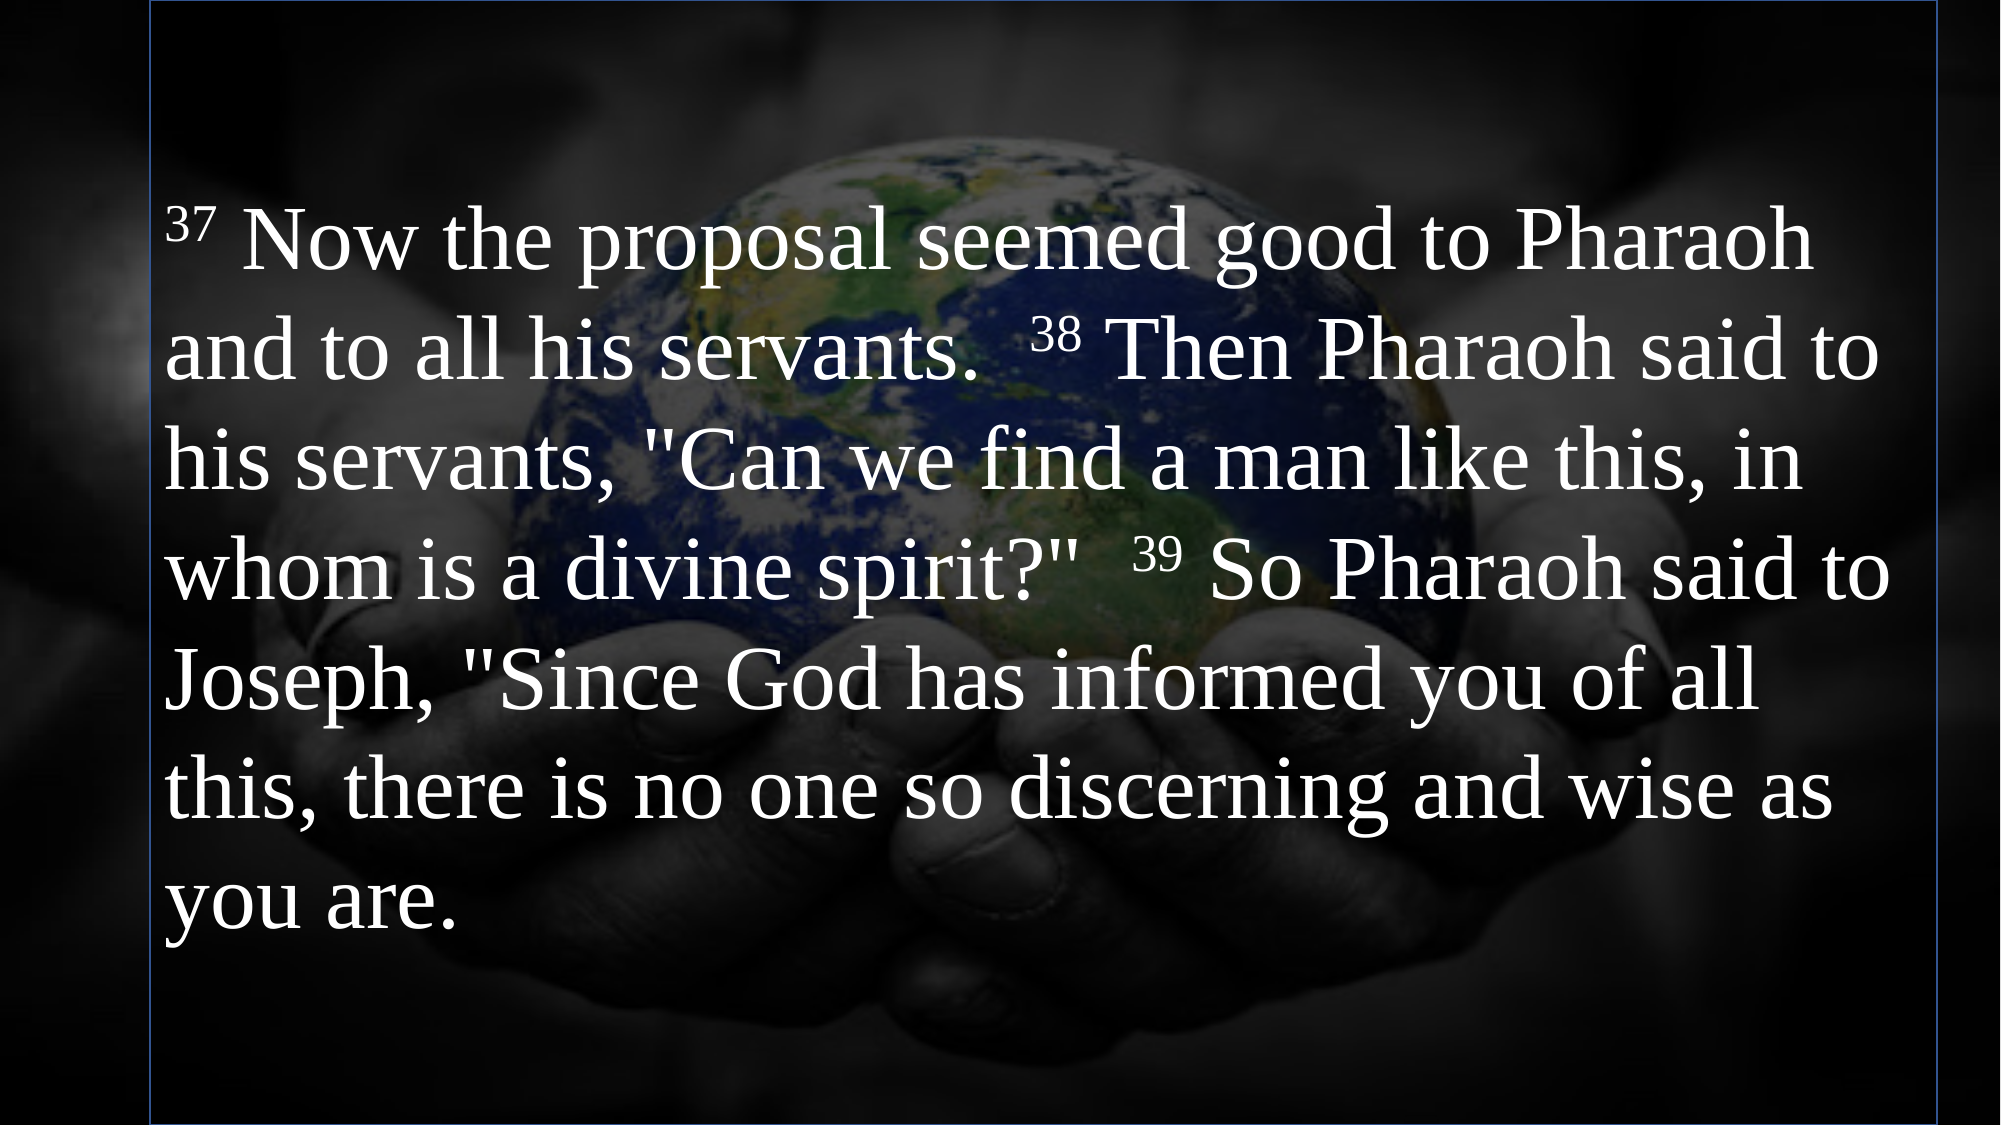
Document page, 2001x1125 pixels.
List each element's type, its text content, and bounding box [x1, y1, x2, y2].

picture [1938, 0, 2001, 1125]
text_box 37 Now the proposal seemed good to Pharaoh and to all his servants. 38 Then Pharaoh said to his servants, "Can we find a man like this, in whom is a divine spirit?" 39 So Pharaoh said to Joseph, "Since God has informed you of all this, there is no one so discerning and wise as you are. [149, 0, 1938, 1125]
picture [0, 0, 149, 1125]
